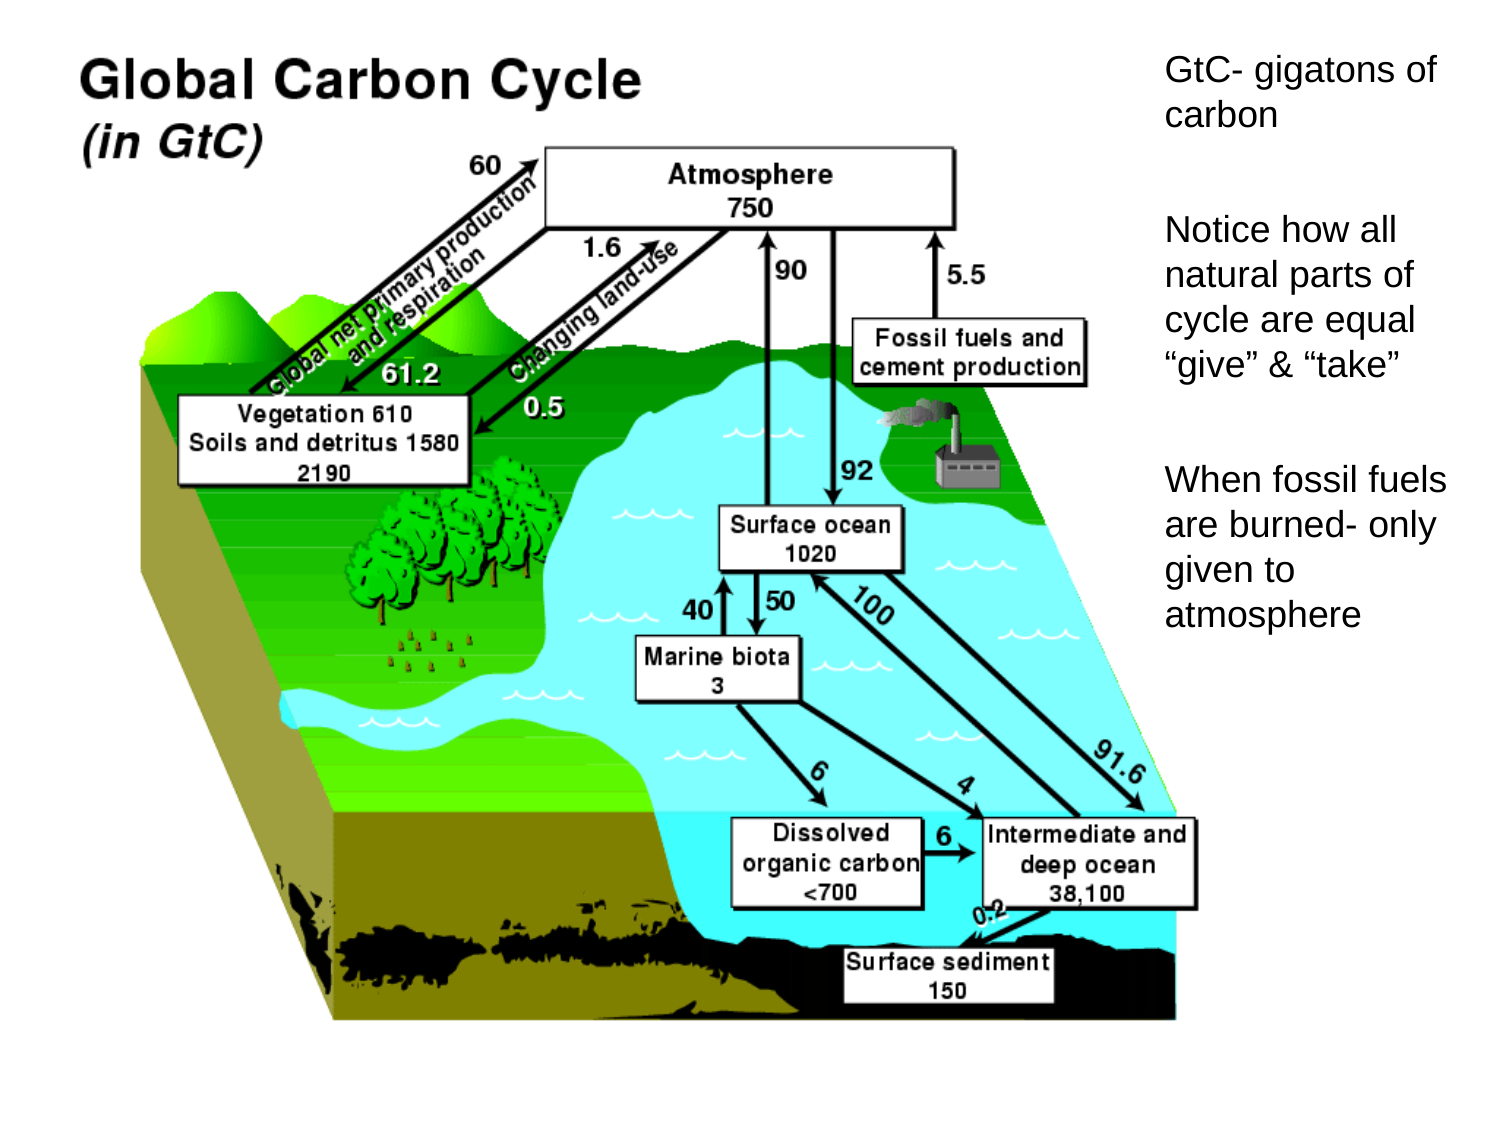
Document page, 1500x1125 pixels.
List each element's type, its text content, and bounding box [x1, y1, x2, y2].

picture [37, 37, 1251, 1069]
text_box GtC- gigatons of carbon Notice how all natural parts of cycle are equal “give” & “take” When fossil fuels are burned- only given to atmosphere [1252, 37, 1463, 643]
